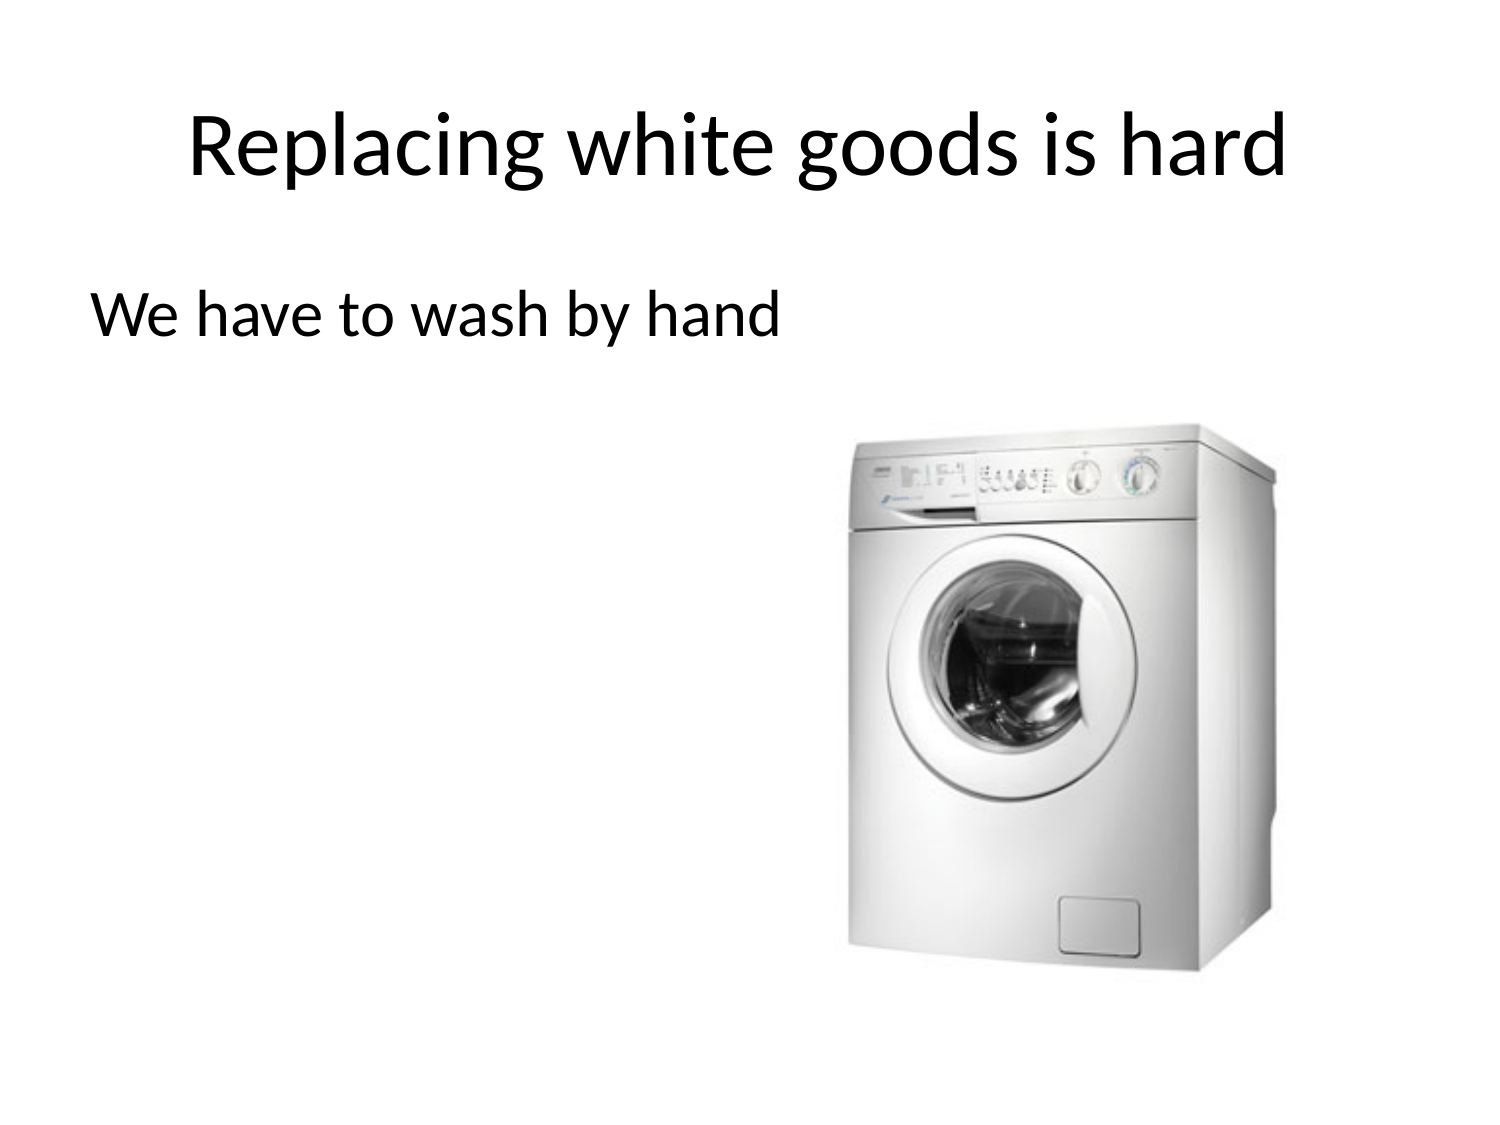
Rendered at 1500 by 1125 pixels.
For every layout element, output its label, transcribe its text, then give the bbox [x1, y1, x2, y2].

title Replacing white goods is hard [75, 45, 1425, 233]
list We have to wash by hand [75, 262, 1425, 1005]
picture [773, 408, 1353, 988]
